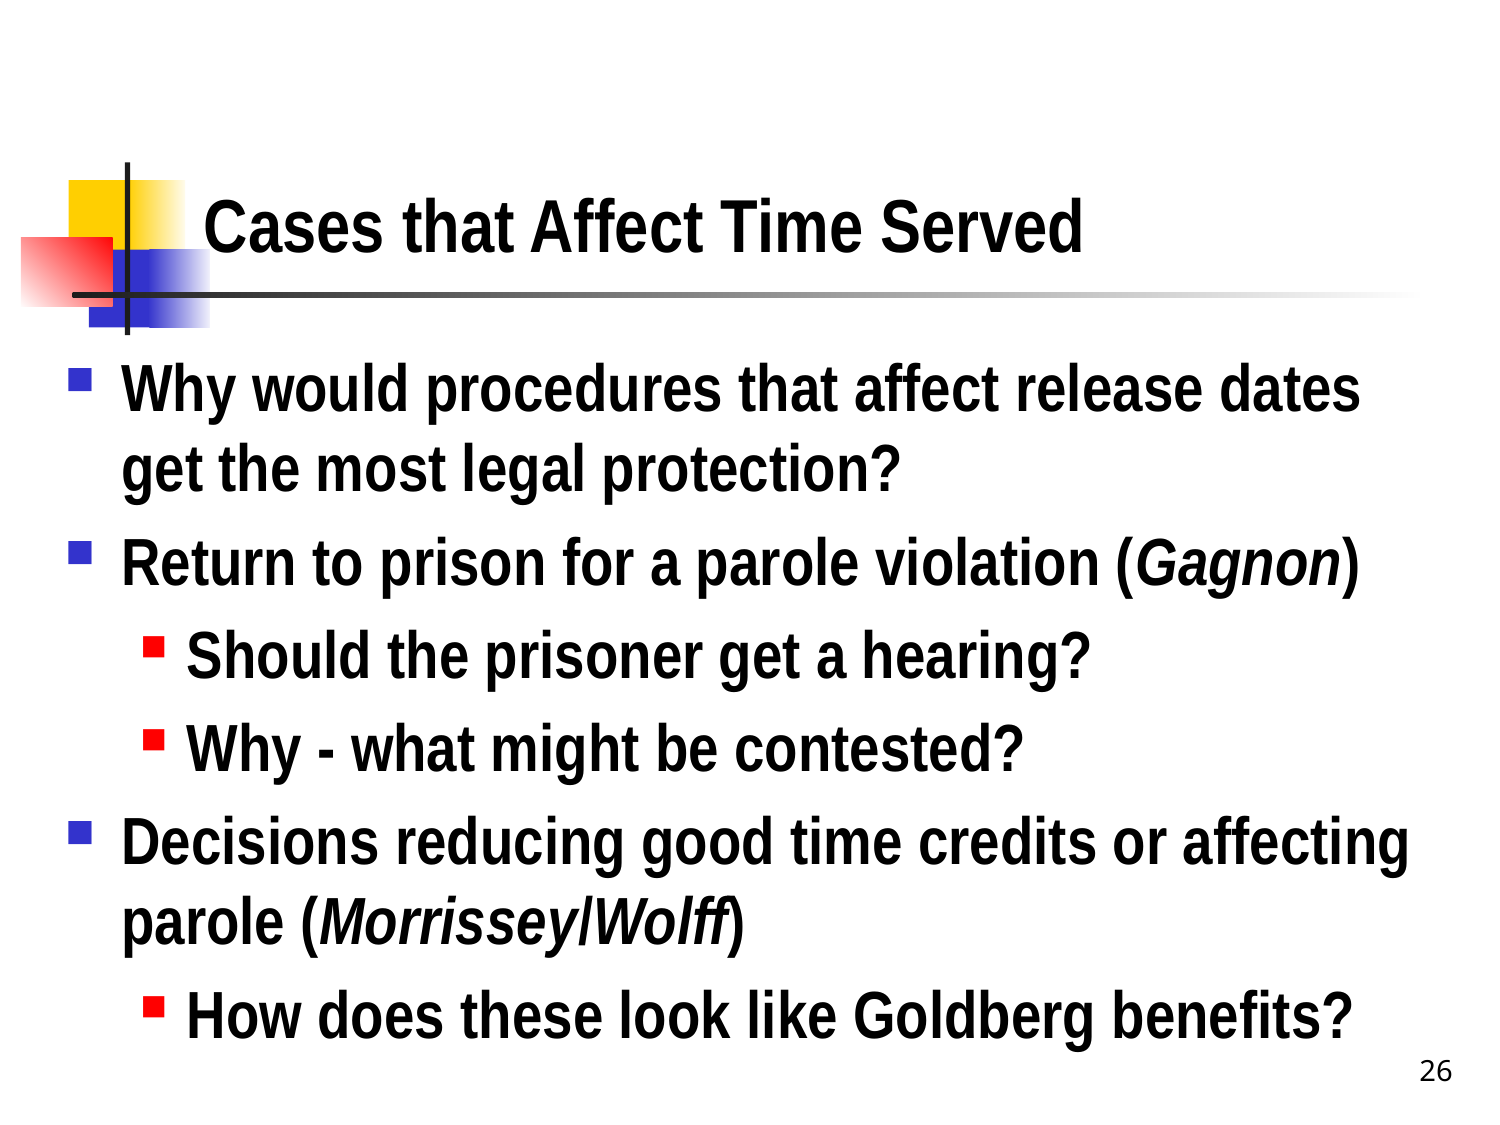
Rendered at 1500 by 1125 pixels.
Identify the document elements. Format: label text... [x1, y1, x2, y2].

slide_number 26 [1155, 1024, 1468, 1100]
title Cases that Affect Time Served [188, 35, 1468, 275]
list Why would procedures that affect release dates get the most legal protection? Return to prison for a parole violation (Gagnon) Should the prisoner get a hearing? Why - what might be contested? Decisions reducing good time credits or affecting parole (Morrissey/Wolff) How does these look like Goldberg benefits? [50, 337, 1450, 1075]
